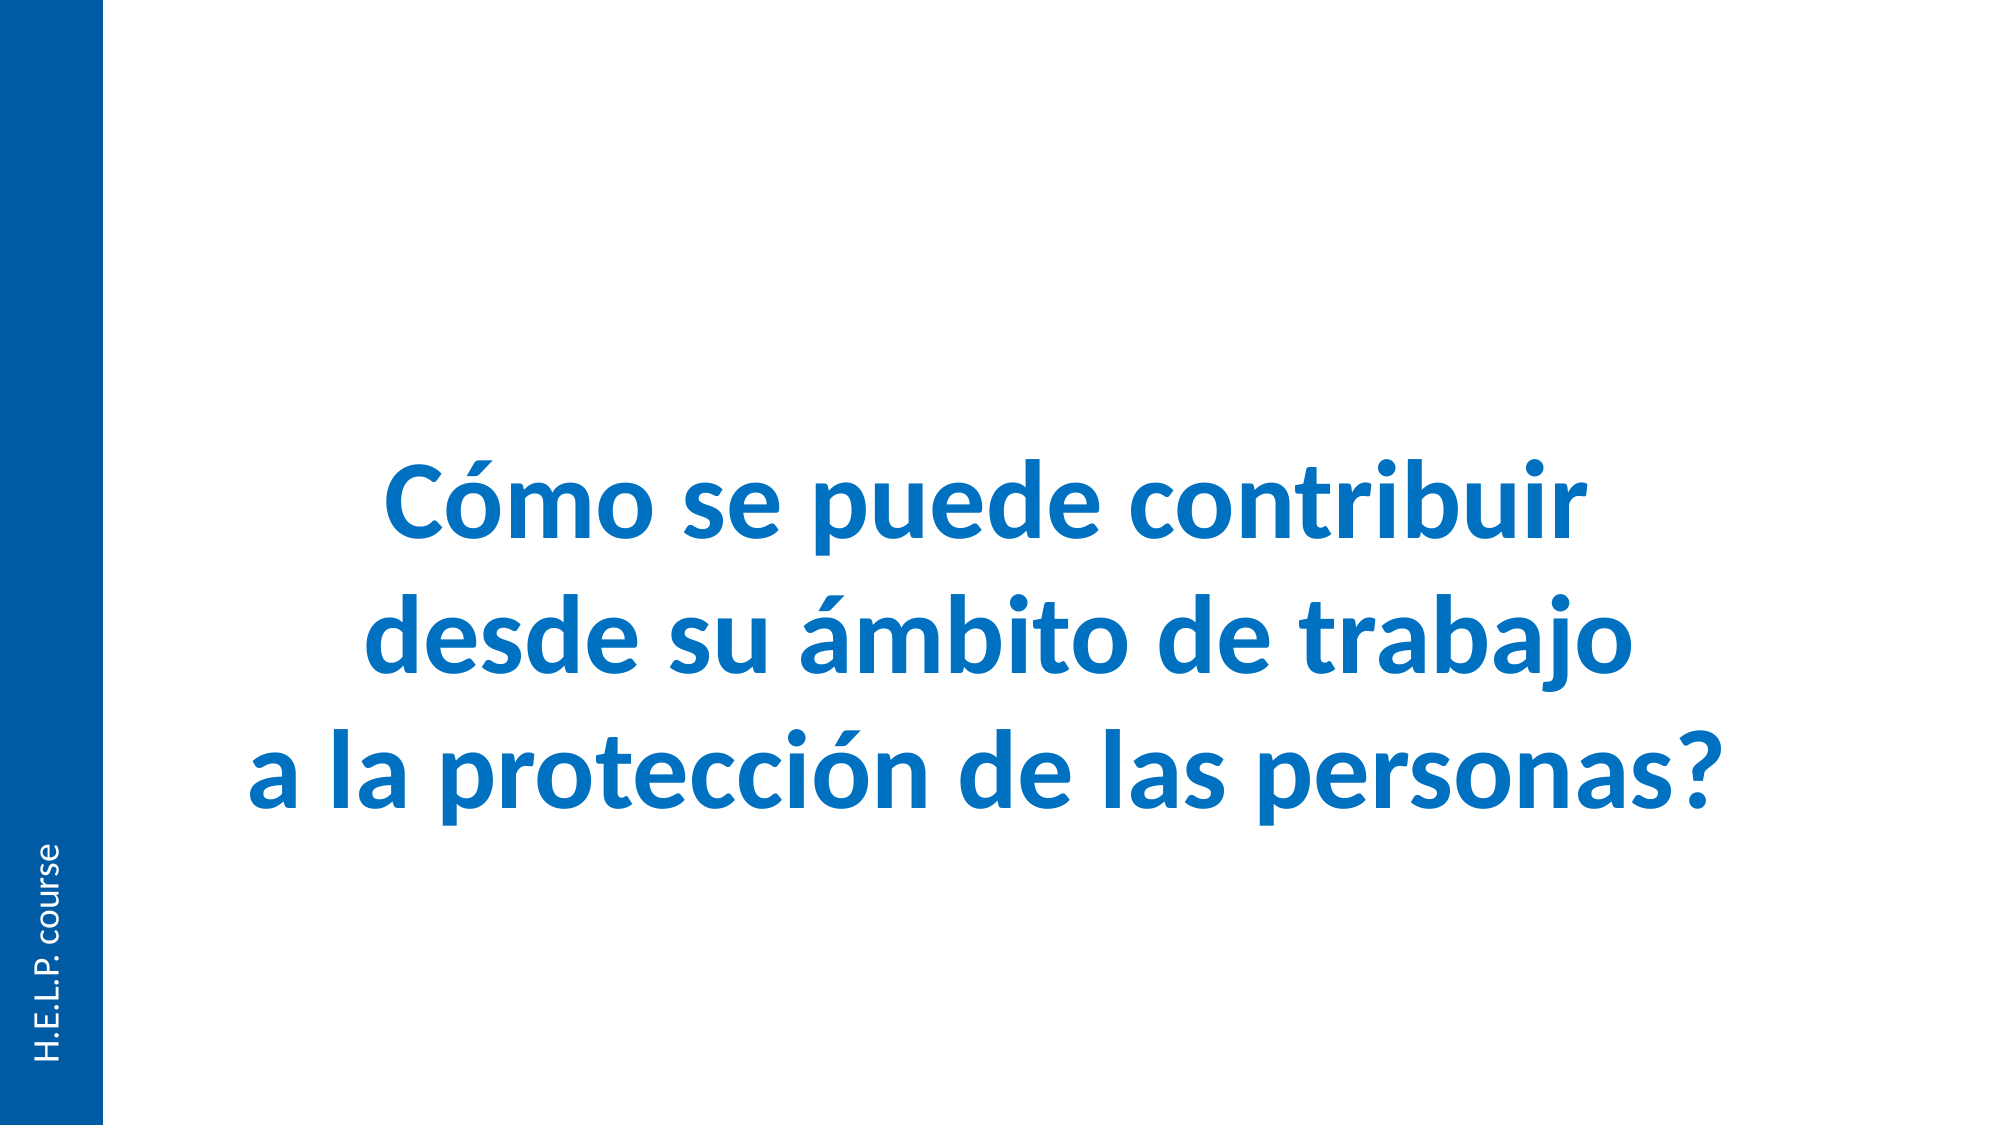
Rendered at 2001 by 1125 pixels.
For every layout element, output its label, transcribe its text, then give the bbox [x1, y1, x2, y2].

text_box H.E.L.P. course [13, 756, 90, 1079]
text_box Cómo se puede contribuir desde su ámbito de trabajo a la protección de las personas? [231, 418, 1769, 839]
text_box [0, 0, 104, 1125]
